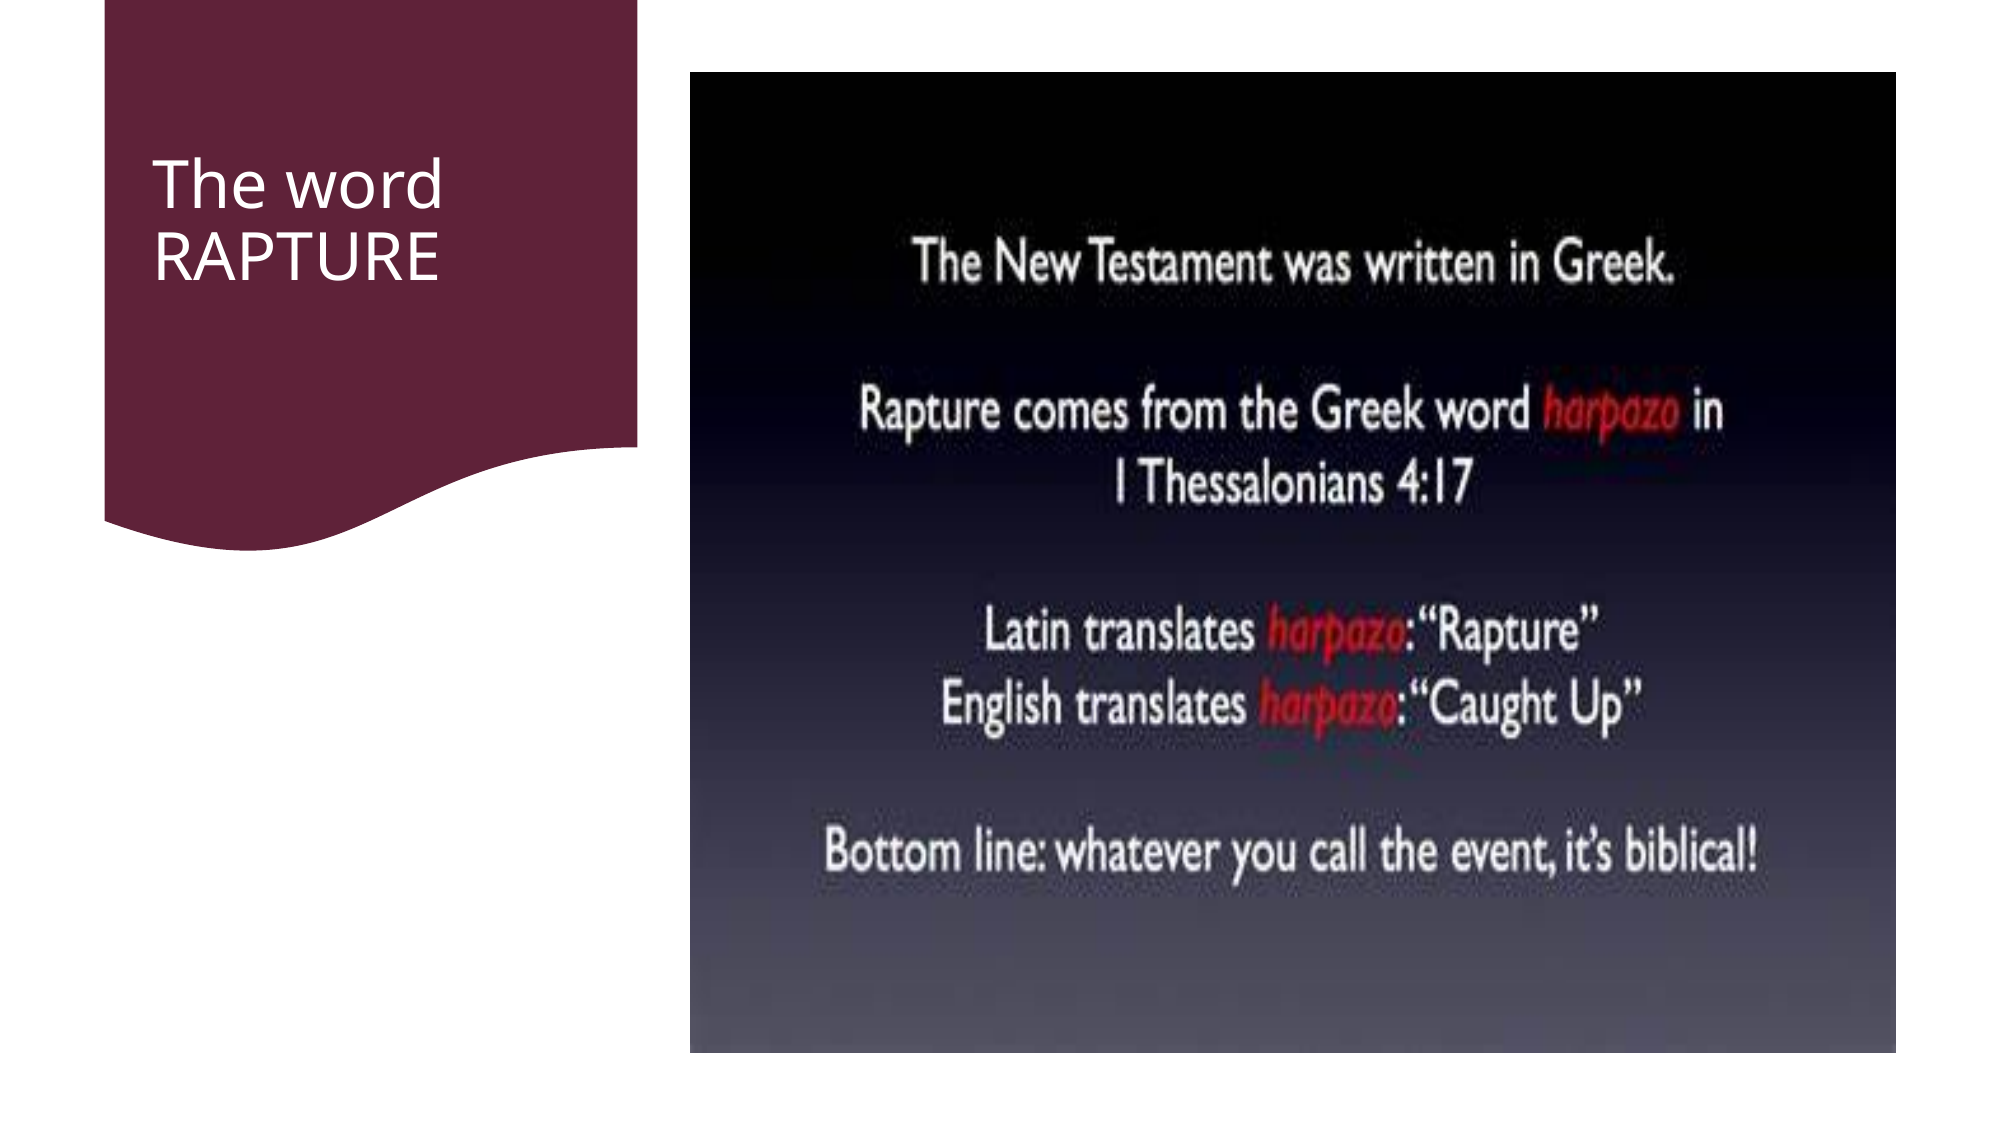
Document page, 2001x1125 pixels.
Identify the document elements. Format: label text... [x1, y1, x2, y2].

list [690, 72, 1896, 1053]
text_box [103, 0, 639, 552]
title The word RAPTURE [137, 28, 604, 417]
